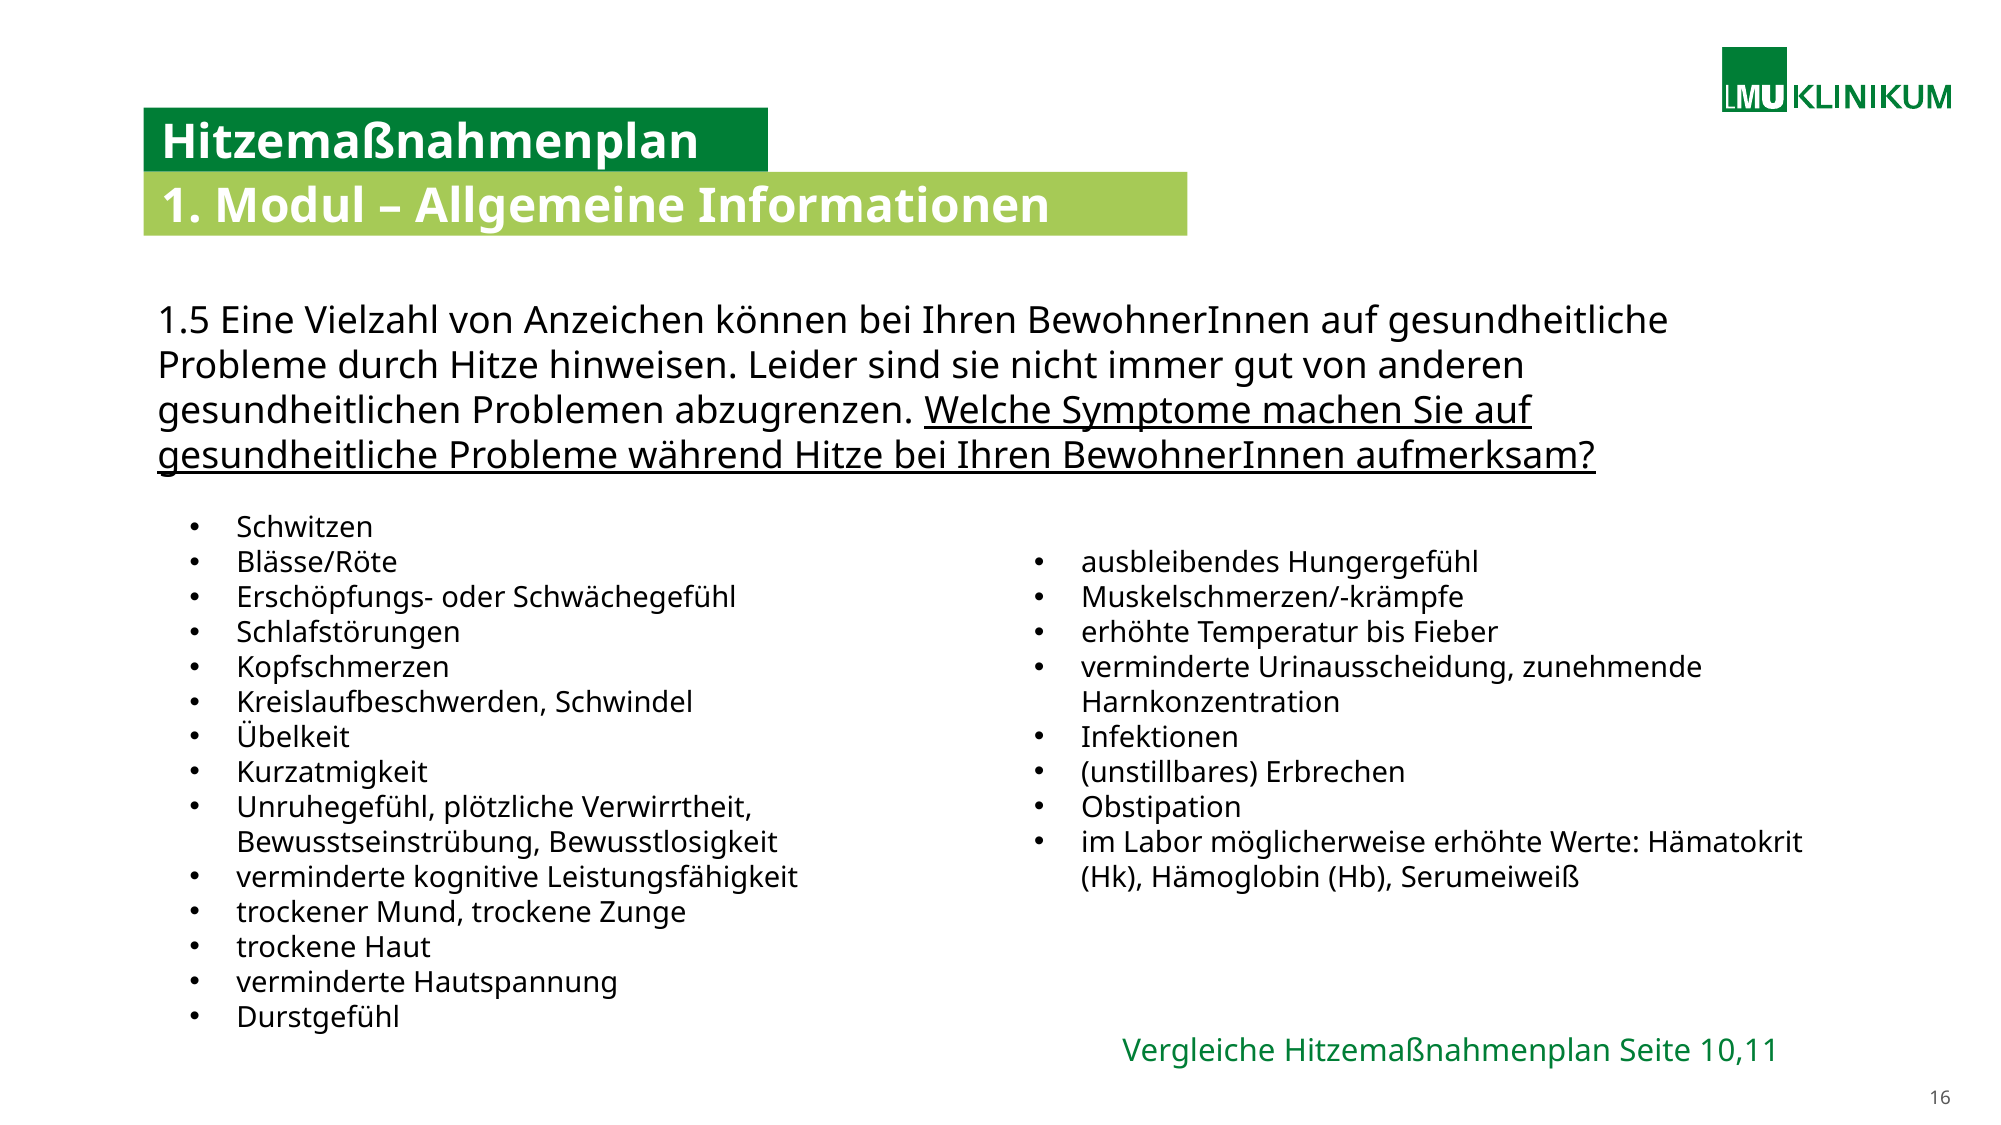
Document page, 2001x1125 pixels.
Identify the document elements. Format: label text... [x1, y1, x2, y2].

title Hitzemaßnahmenplan [143, 107, 768, 171]
text_box Schwitzen Blässe/Röte Erschöpfungs- oder Schwächegefühl Schlafstörungen Kopfschmerzen Kreislaufbeschwerden, Schwindel Übelkeit Kurzatmigkeit Unruhegefühl, plötzliche Verwirrtheit, Bewusstseinstrübung, Bewusstlosigkeit verminderte kognitive Leistungsfähigkeit trockener Mund, trockene Zunge trockene Haut verminderte Hautspannung Durstgefühl [174, 456, 957, 1086]
text_box Vergleiche Hitzemaßnahmenplan Seite 10,11 [1099, 1023, 1796, 1076]
text_box 1.5 Eine Vielzahl von Anzeichen können bei Ihren BewohnerInnen auf gesundheitliche Probleme durch Hitze hinweisen. Leider sind sie nicht immer gut von anderen gesundheitlichen Problemen abzugrenzen. Welche Symptome machen Sie auf gesundheitliche Probleme während Hitze bei Ihren BewohnerInnen aufmerksam? [142, 243, 1809, 484]
list 1. Modul – Allgemeine Informationen [143, 171, 1188, 236]
slide_number 16 [1791, 1082, 1951, 1112]
text_box ausbleibendes Hungergefühl Muskelschmerzen/-krämpfe erhöhte Temperatur bis Fieber verminderte Urinausscheidung, zunehmende Harnkonzentration Infektionen (unstillbares) Erbrechen Obstipation im Labor möglicherweise erhöhte Werte: Hämatokrit (Hk), Hämoglobin (Hb), Serumeiweiß [1019, 456, 1870, 946]
